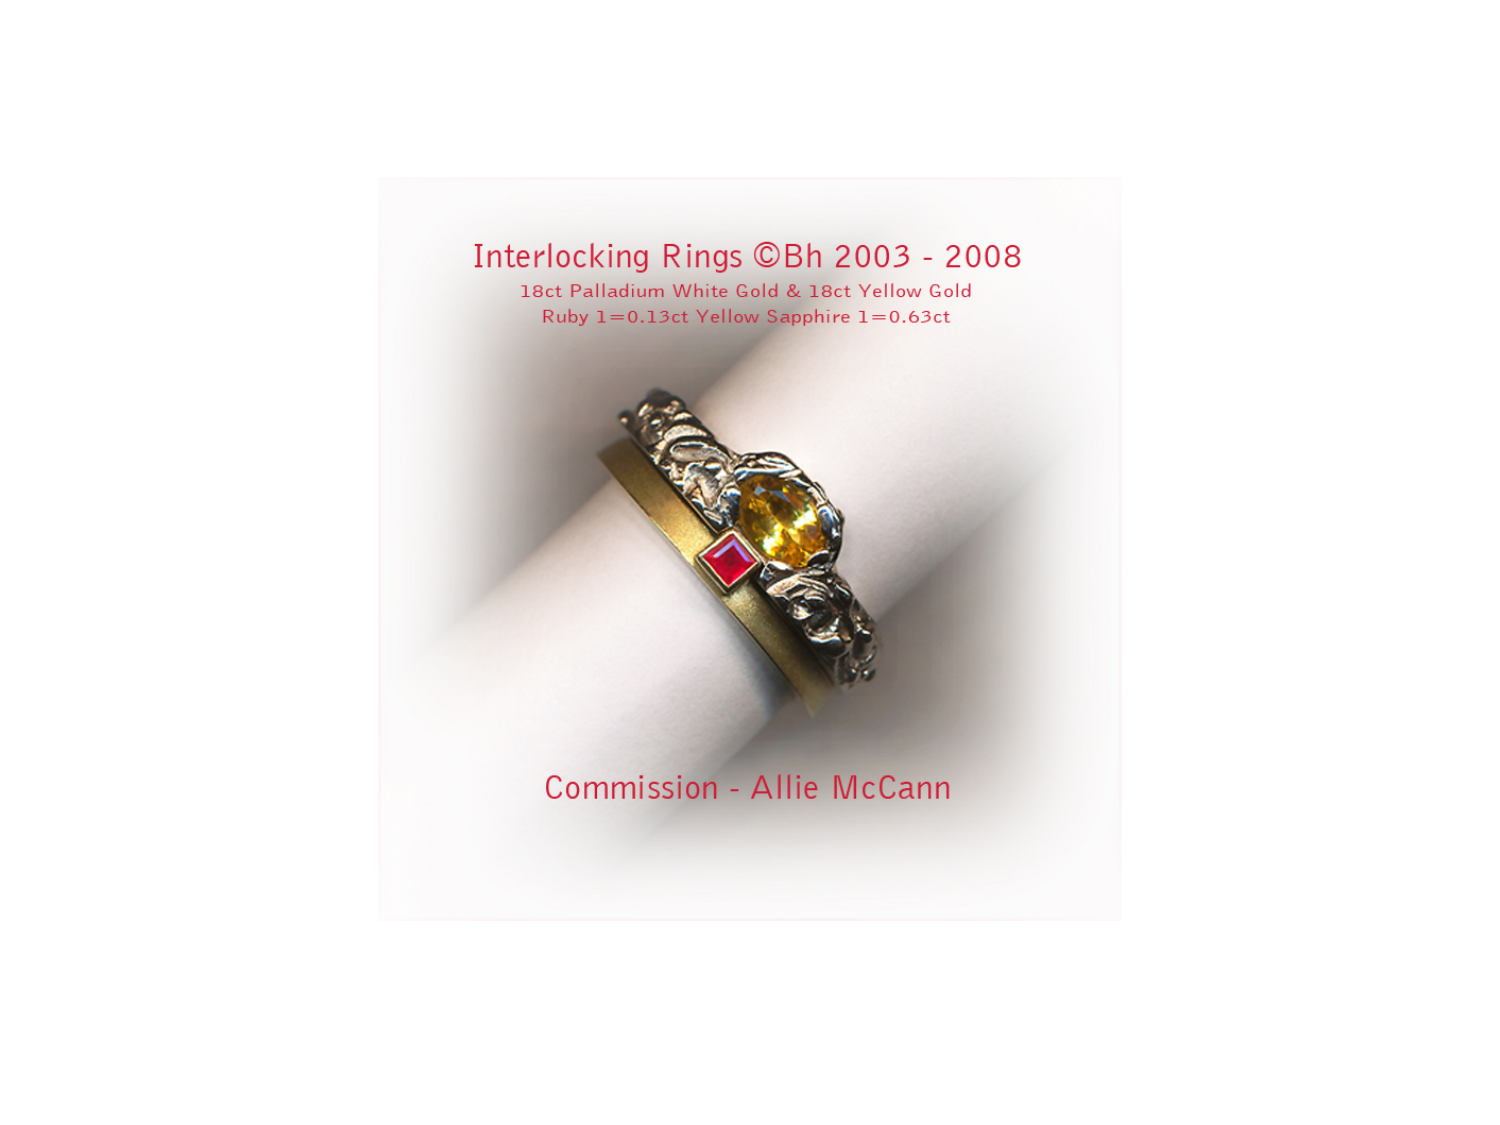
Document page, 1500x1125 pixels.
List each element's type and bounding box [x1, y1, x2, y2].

list [74, 177, 1426, 921]
